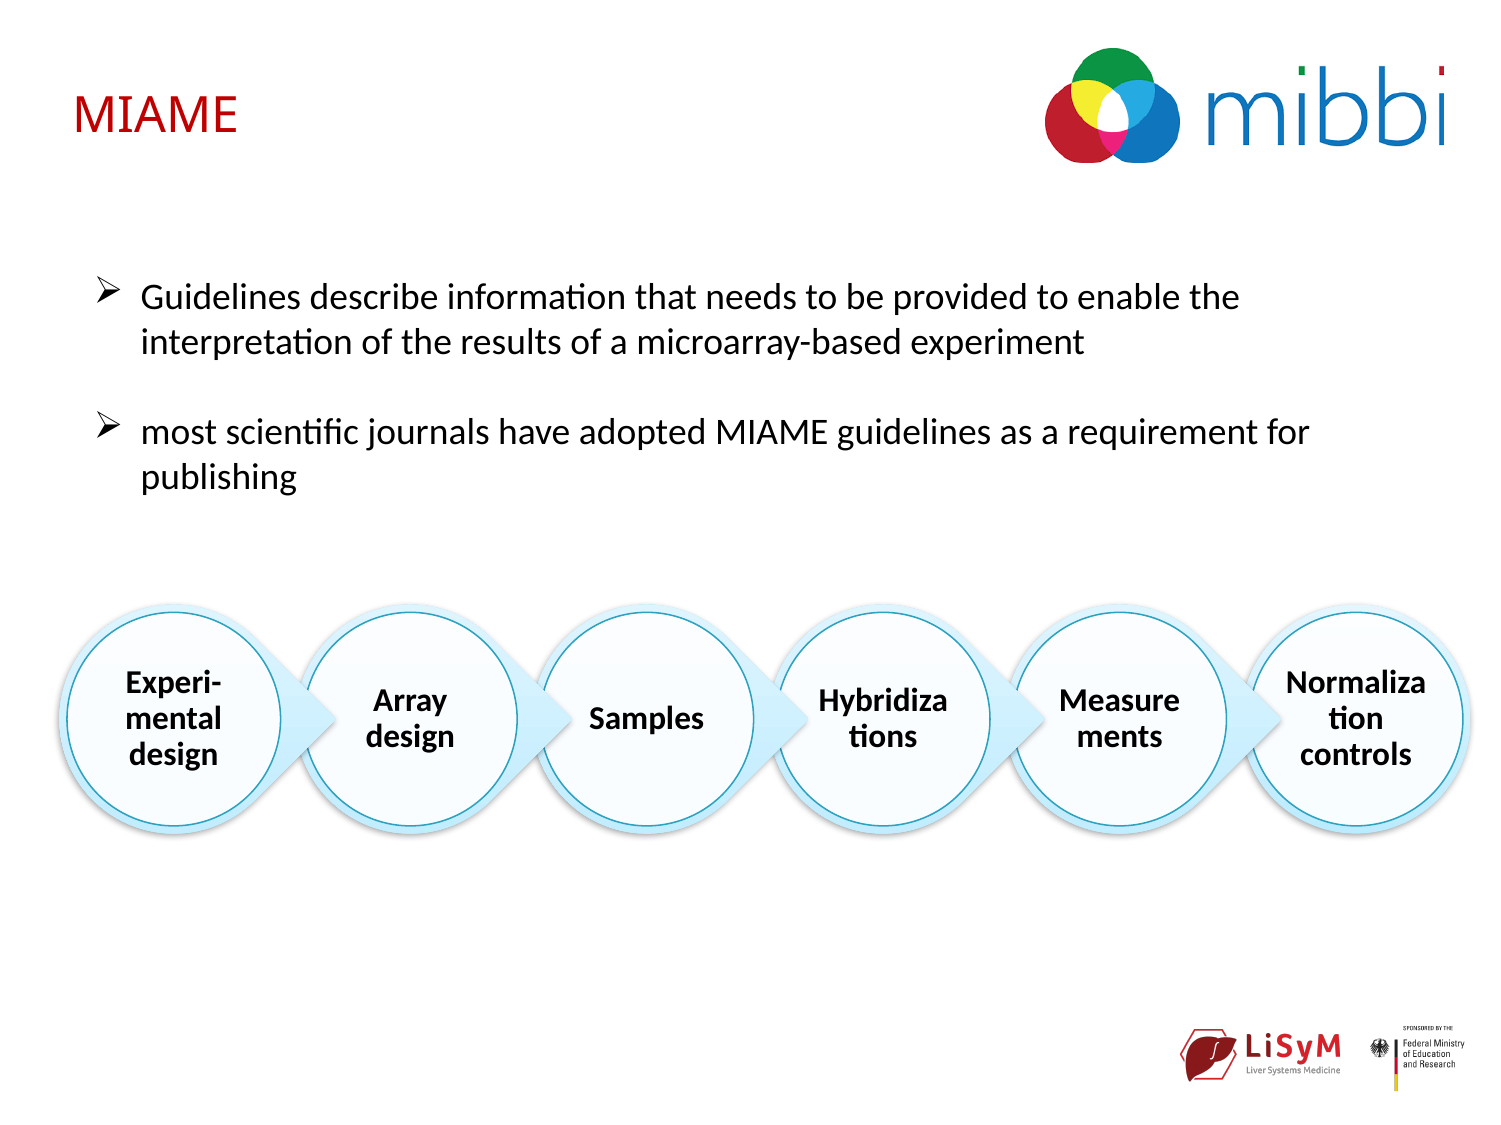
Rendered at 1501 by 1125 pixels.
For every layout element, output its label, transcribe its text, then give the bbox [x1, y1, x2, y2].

picture [1179, 1053, 1341, 1083]
picture [1045, 48, 1444, 163]
picture [1369, 1053, 1465, 1092]
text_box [0, 385, 1483, 1053]
text_box Guidelines describe information that needs to be provided to enable the interpretation of the results of a microarray-based experiment most scientific journals have adopted MIAME guidelines as a requirement for publishing [78, 264, 1444, 384]
title MIAME [57, 82, 1276, 204]
